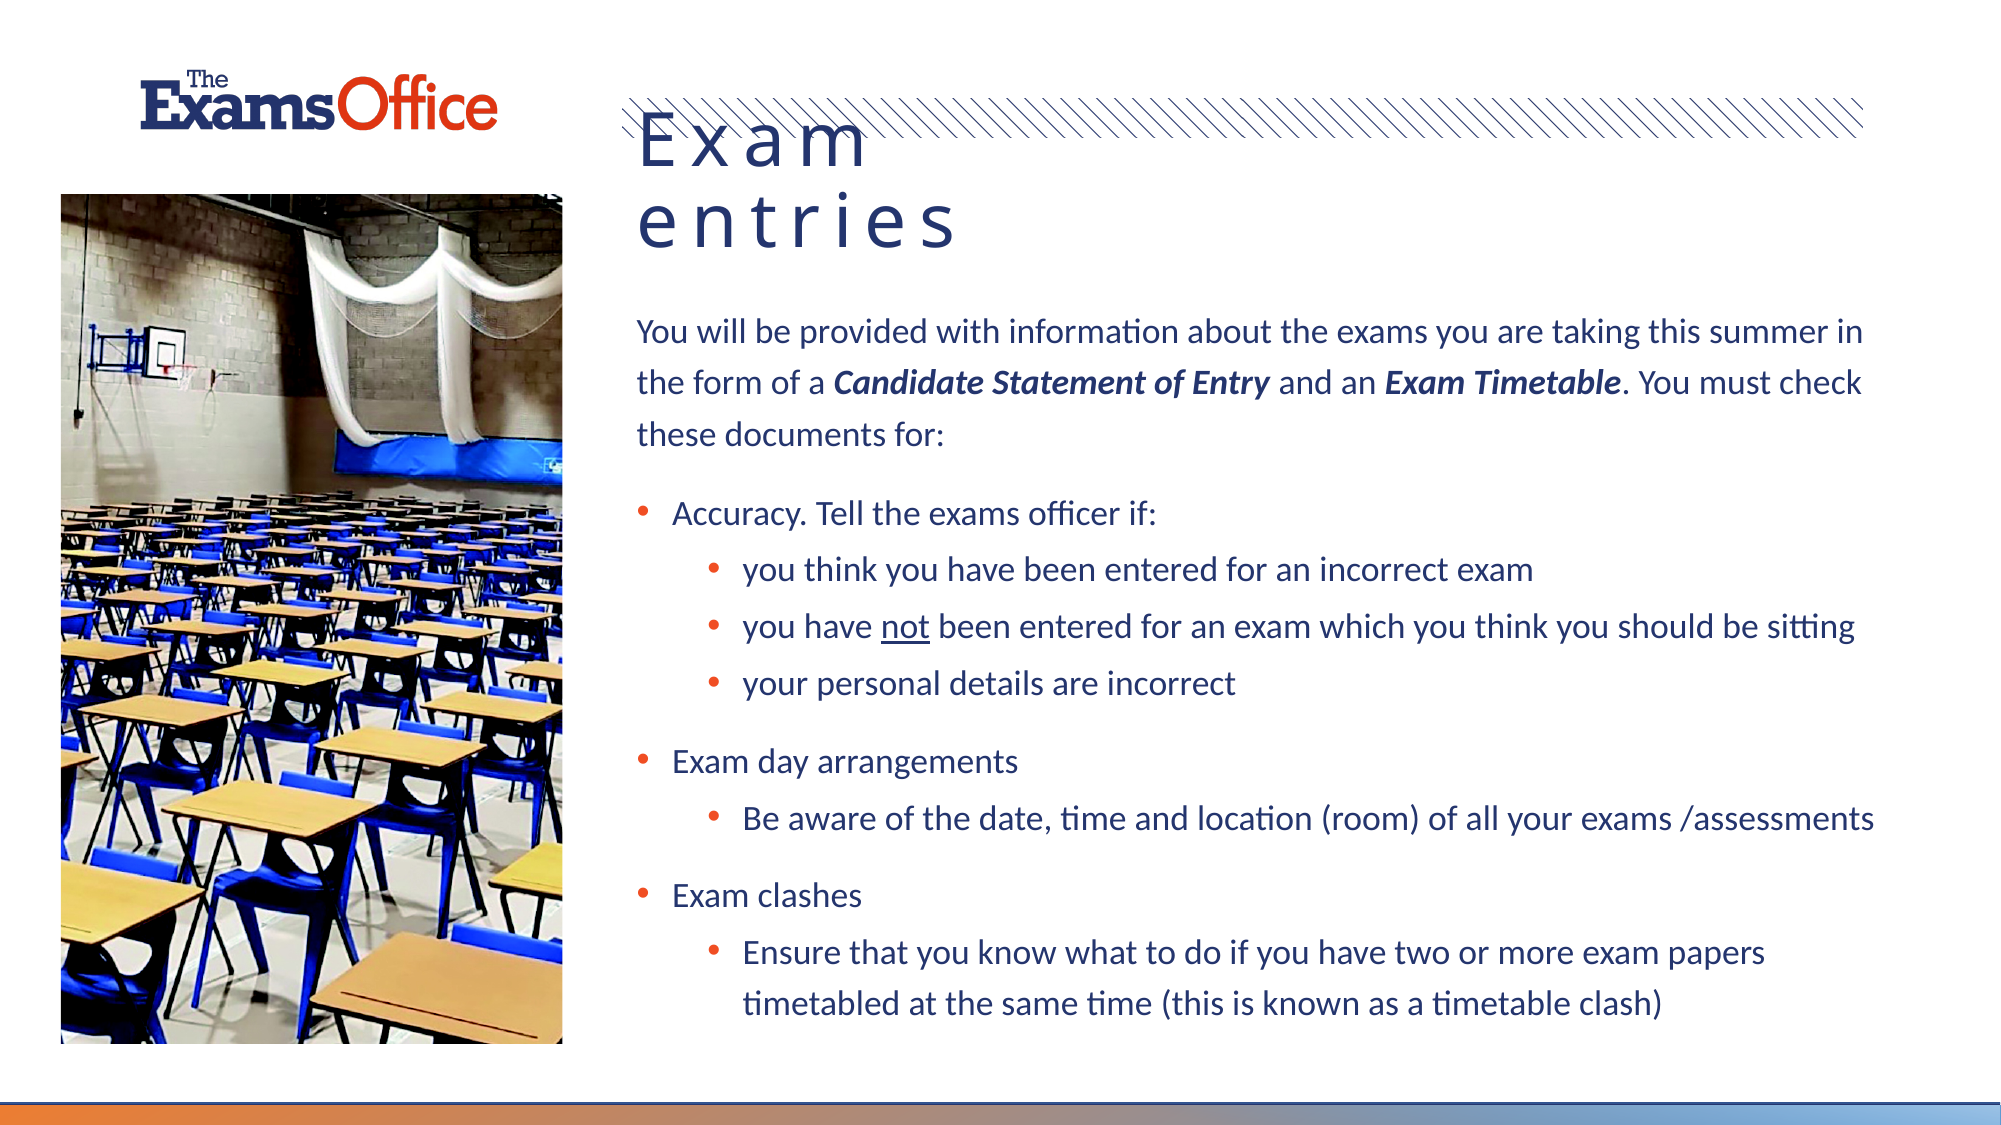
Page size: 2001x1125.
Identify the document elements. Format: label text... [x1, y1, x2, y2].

text_box You will be provided with information about the exams you are taking this summer in the form of a Candidate Statement of Entry and an Exam Timetable. You must check these documents for: Accuracy. Tell the exams officer if: you think you have been entered for an incorrect exam you have not been entered for an exam which you think you should be sitting your personal details are incorrect Exam day arrangements Be aware of the date, time and location (room) of all your exams /assessments Exam clashes Ensure that you know what to do if you have two or more exam papers timetabled at the same time (this is known as a timetable clash) [621, 291, 1894, 1087]
picture [622, 98, 1863, 138]
picture [123, 57, 515, 143]
picture [60, 194, 563, 1044]
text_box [0, 1105, 2000, 1125]
title Exam entries [621, 176, 1222, 272]
